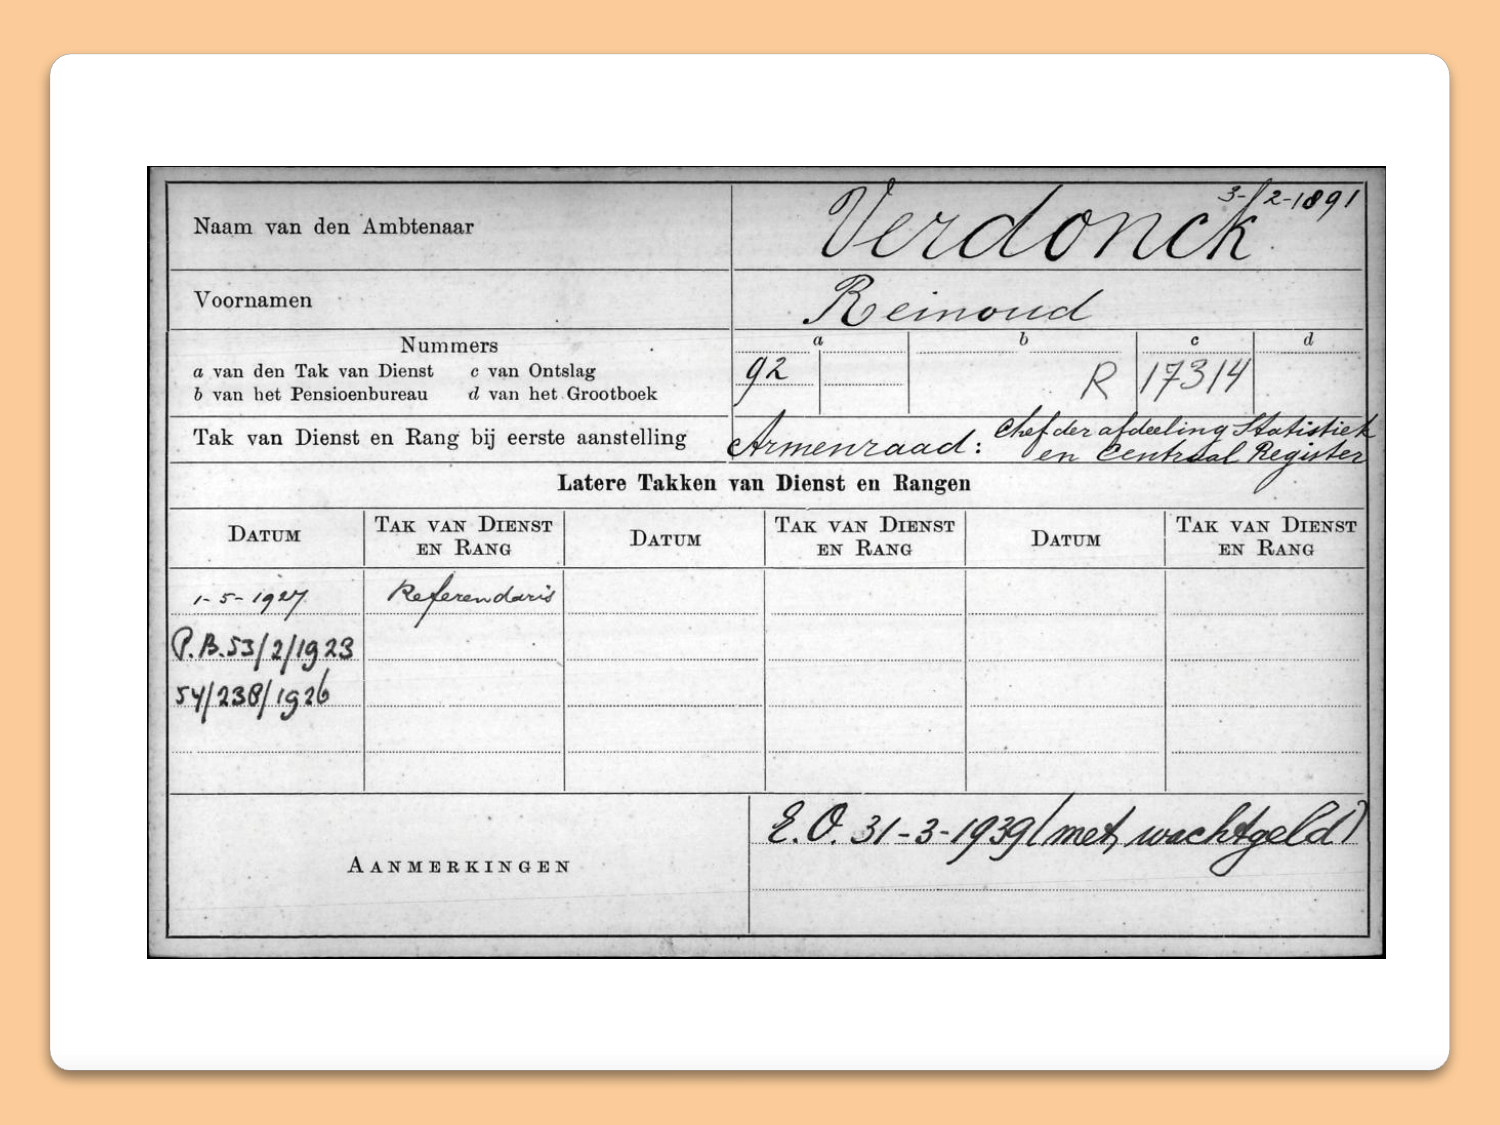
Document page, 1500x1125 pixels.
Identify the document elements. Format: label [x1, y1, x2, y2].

picture [147, 166, 1386, 959]
